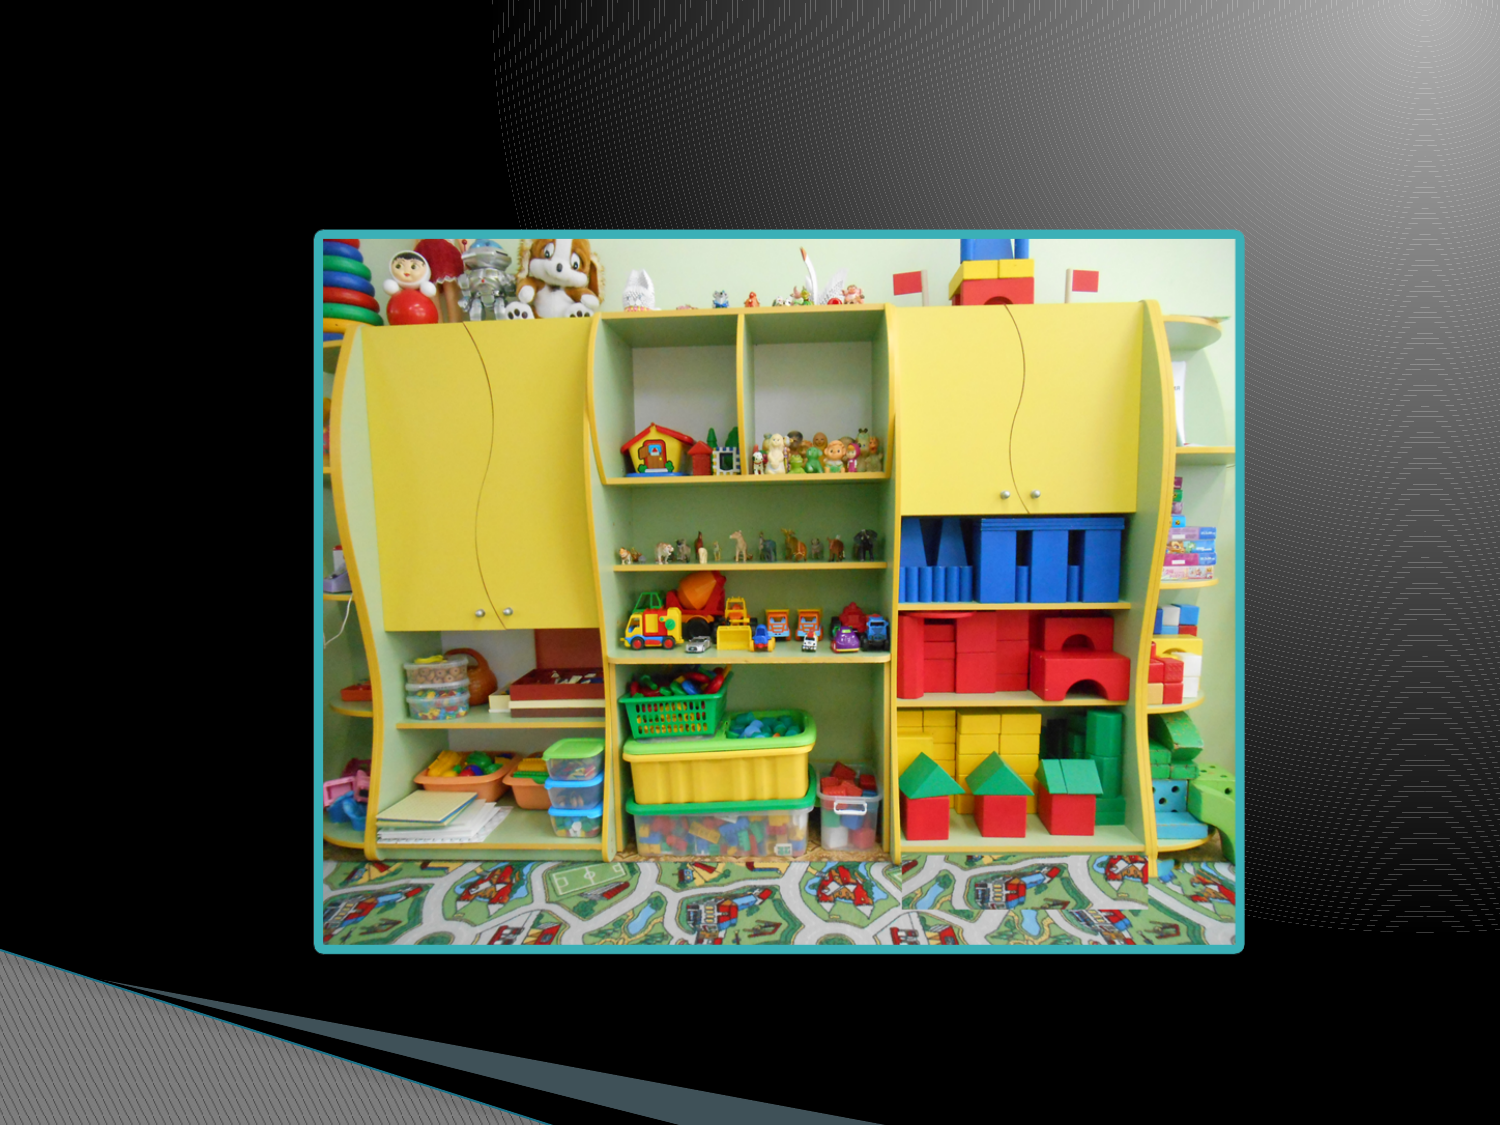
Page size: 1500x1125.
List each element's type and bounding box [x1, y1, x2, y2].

picture [0, 128, 1419, 1125]
